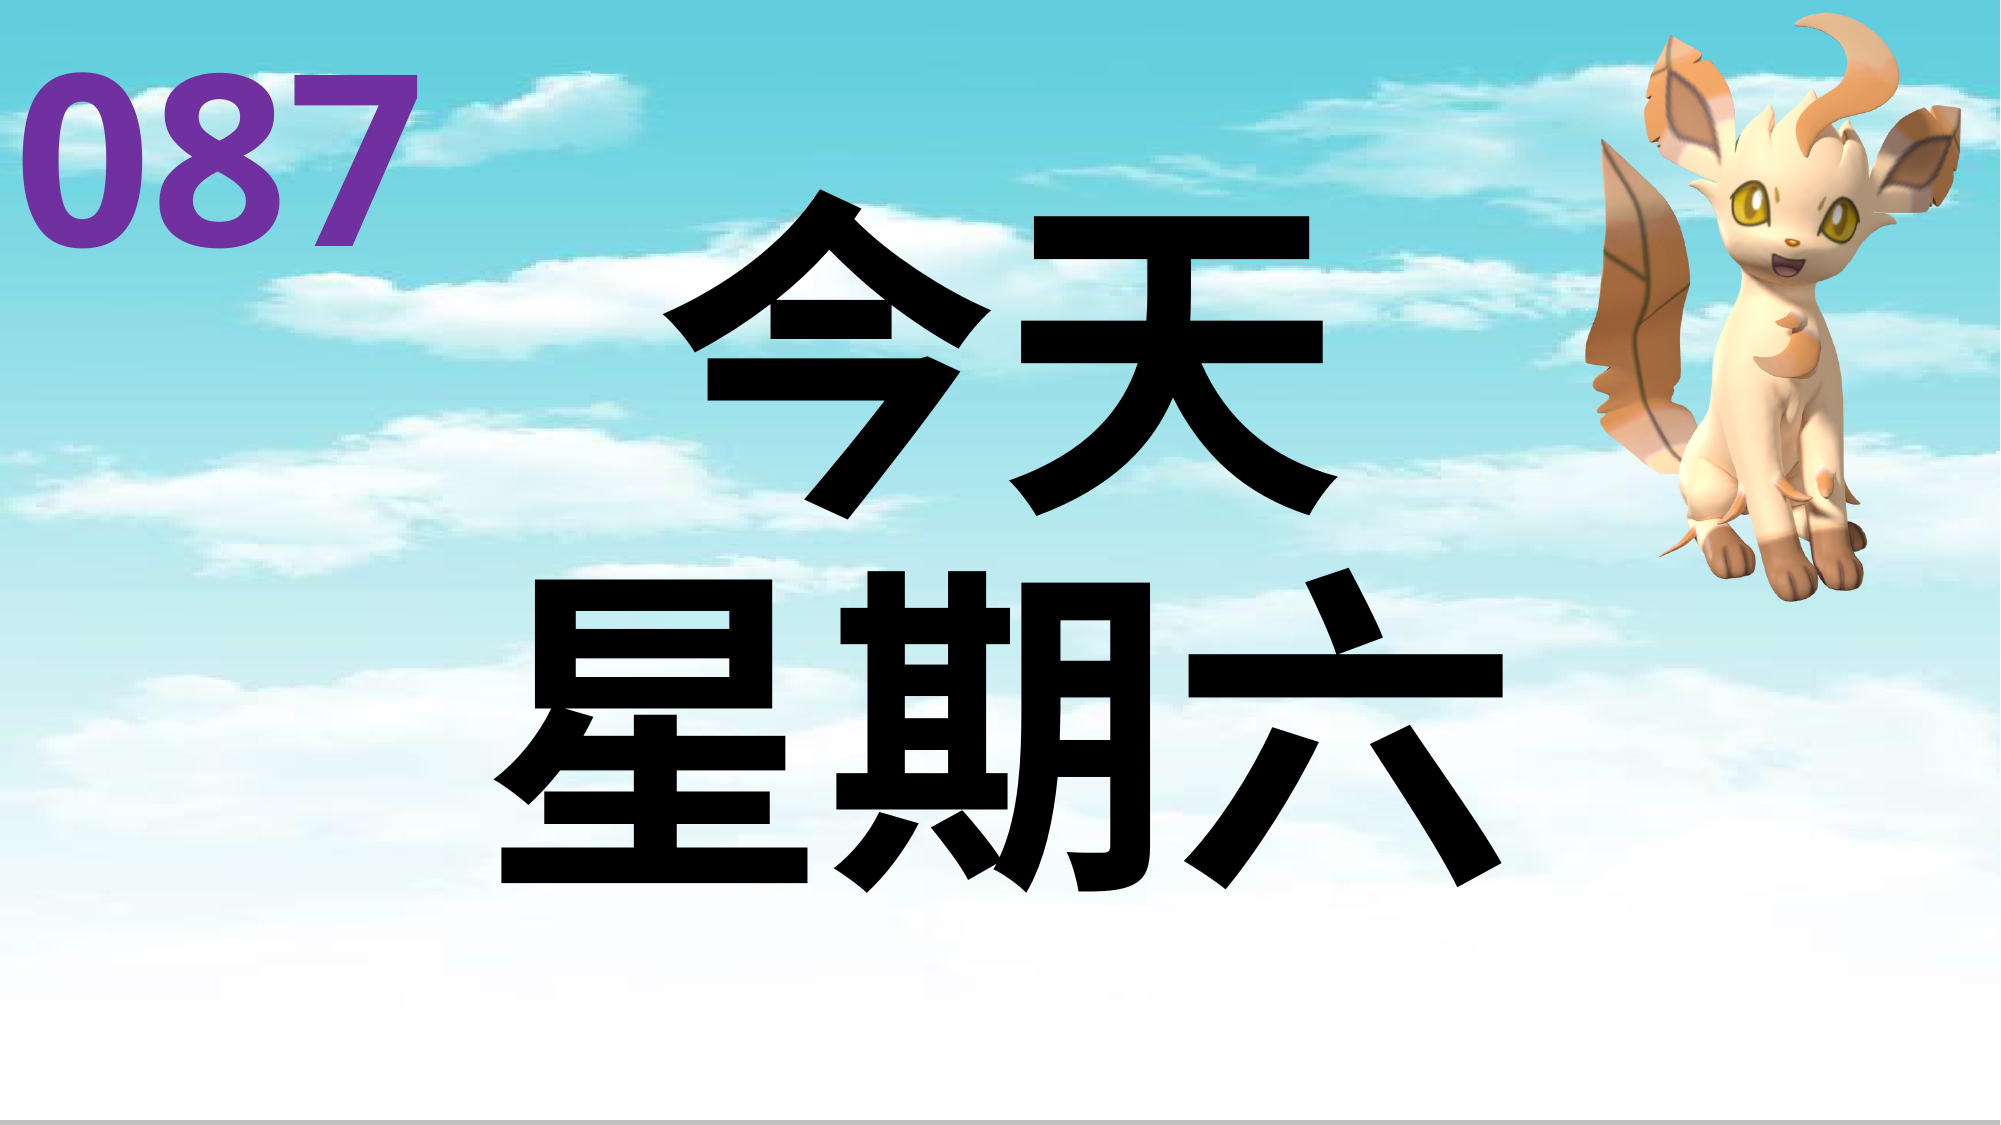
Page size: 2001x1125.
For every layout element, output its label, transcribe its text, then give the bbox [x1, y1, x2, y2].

title 今天 星期六 [0, 0, 2000, 1125]
text_box 087 [0, 0, 516, 303]
picture [1457, 0, 1981, 610]
